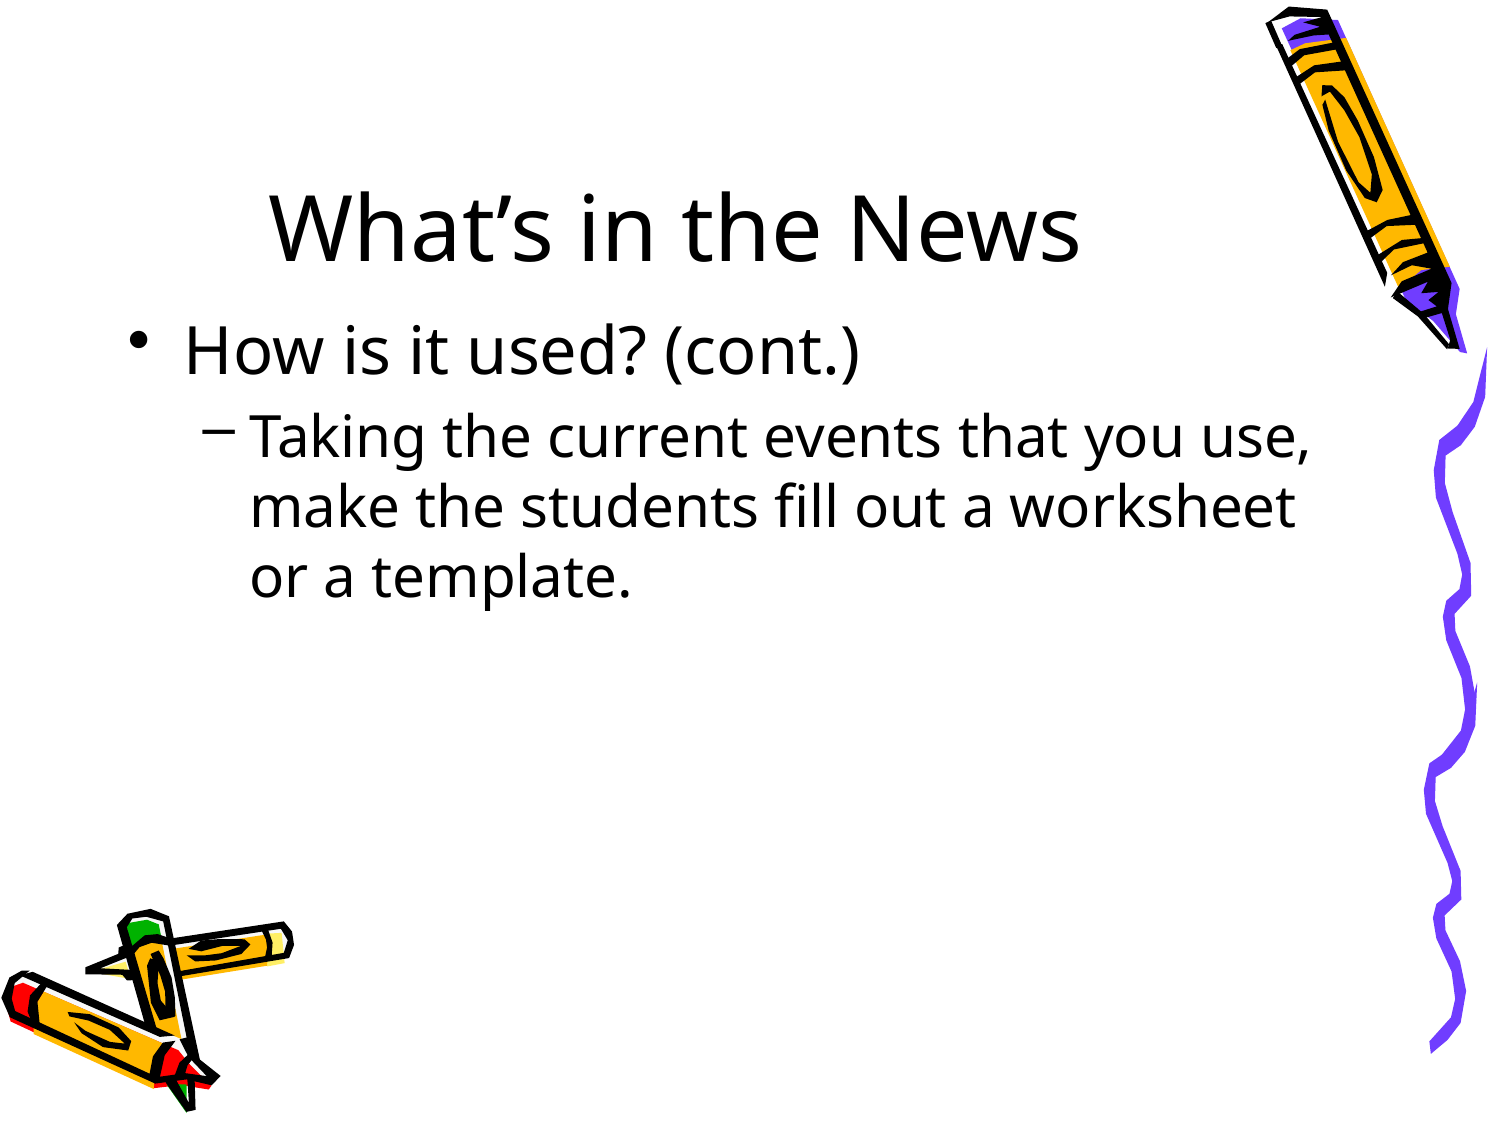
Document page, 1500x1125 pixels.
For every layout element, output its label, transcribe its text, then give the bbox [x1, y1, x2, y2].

title What’s in the News [112, 24, 1240, 288]
list How is it used? (cont.) Taking the current events that you use, make the students fill out a worksheet or a template. [112, 299, 1376, 901]
